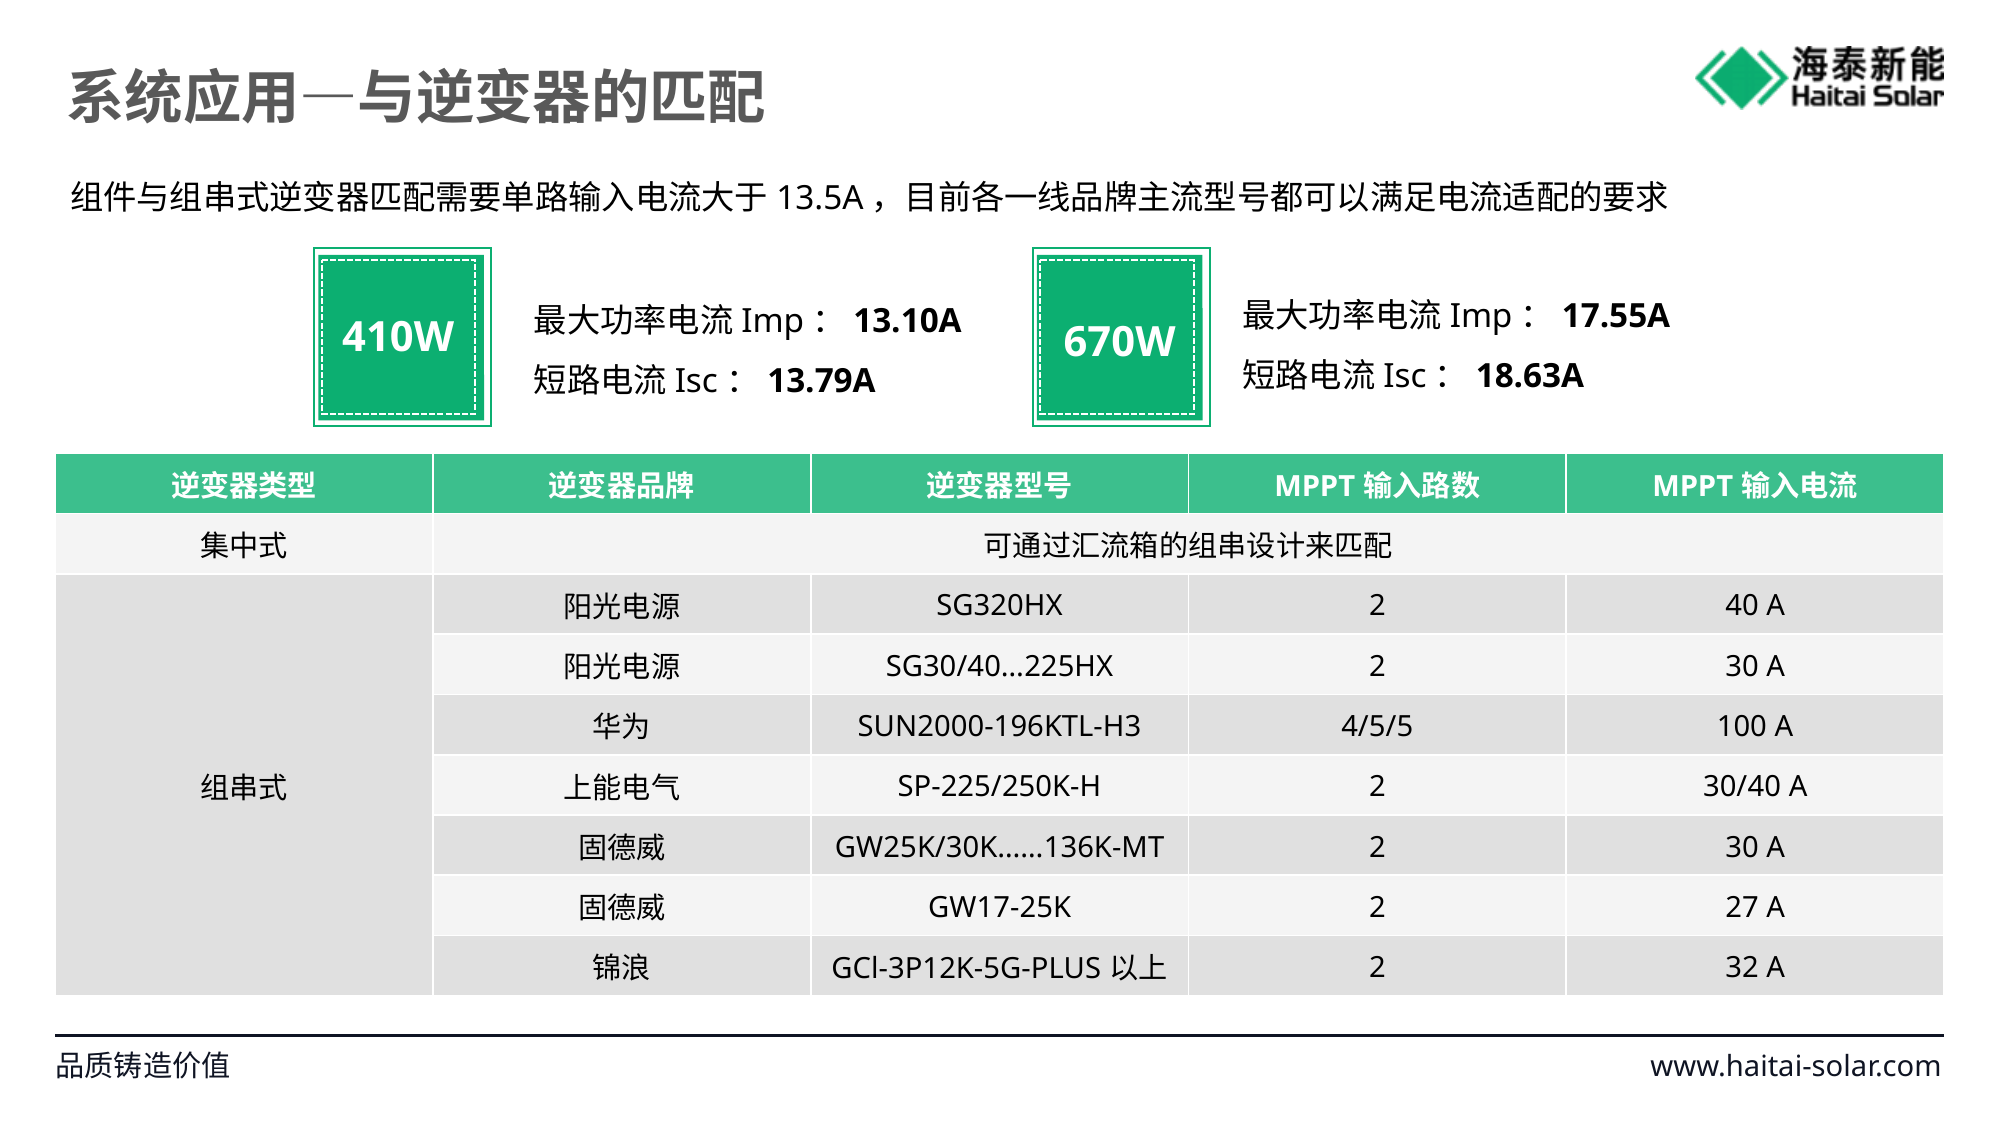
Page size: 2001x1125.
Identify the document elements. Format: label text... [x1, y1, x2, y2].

table_cell 30 A [1567, 635, 1943, 694]
table_cell 2 [1189, 756, 1565, 814]
table_cell 阳光电源 [434, 575, 810, 633]
table_cell 集中式 [56, 514, 432, 573]
table_cell 固德威 [434, 816, 810, 874]
table_cell 华为 [434, 695, 810, 754]
table_cell 27 A [1567, 876, 1943, 935]
table_header 逆变器品牌 [434, 454, 810, 513]
table_cell 2 [1189, 936, 1565, 995]
table_cell 32 A [1567, 936, 1943, 995]
table_header 逆变器型号 [812, 454, 1188, 513]
table_cell SP-225/250K-H [812, 756, 1188, 814]
text_box 最大功率电流Imp：13.10A 短路电流Isc：13.79A [528, 271, 977, 406]
table_cell 2 [1189, 575, 1565, 633]
text_box 系统应用—与逆变器的匹配 [52, 35, 993, 138]
table_cell 可通过汇流箱的组串设计来匹配 [434, 514, 1943, 573]
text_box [995, 211, 1247, 463]
table_cell 上能电气 [434, 756, 810, 814]
table_cell 固德威 [434, 876, 810, 935]
text_box 组件与组串式逆变器匹配需要单路输入电流大于13.5A，目前各一线品牌主流型号都可以满足电流适配的要求 [55, 169, 1944, 224]
table_cell 阳光电源 [434, 635, 810, 694]
table_cell SG30/40…225HX [812, 635, 1188, 694]
table_cell 2 [1189, 816, 1565, 874]
table_cell 2 [1189, 876, 1565, 935]
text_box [277, 211, 528, 463]
table_header MPPT输入路数 [1189, 454, 1565, 513]
table_cell 40 A [1567, 575, 1943, 633]
table_cell 锦浪 [434, 936, 810, 995]
table_cell GCl-3P12K-5G-PLUS以上 [812, 936, 1188, 995]
table_cell SG320HX [812, 575, 1188, 633]
table_cell 4/5/5 [1189, 695, 1565, 754]
table_cell 30/40 A [1567, 756, 1943, 814]
table_header MPPT输入电流 [1567, 454, 1943, 513]
table_cell 组串式 [56, 575, 432, 995]
text_box 最大功率电流Imp：17.55A 短路电流Isc：18.63A [1247, 266, 1686, 402]
table_cell 2 [1189, 635, 1565, 694]
table_cell GW17-25K [812, 876, 1188, 935]
table_cell 30 A [1567, 816, 1943, 874]
table_cell GW25K/30K……136K-MT [812, 816, 1188, 874]
table_header 逆变器类型 [56, 454, 432, 513]
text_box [55, 1035, 1944, 1083]
picture [1695, 46, 1944, 110]
table_cell 100 A [1567, 695, 1943, 754]
table_cell SUN2000-196KTL-H3 [812, 695, 1188, 754]
